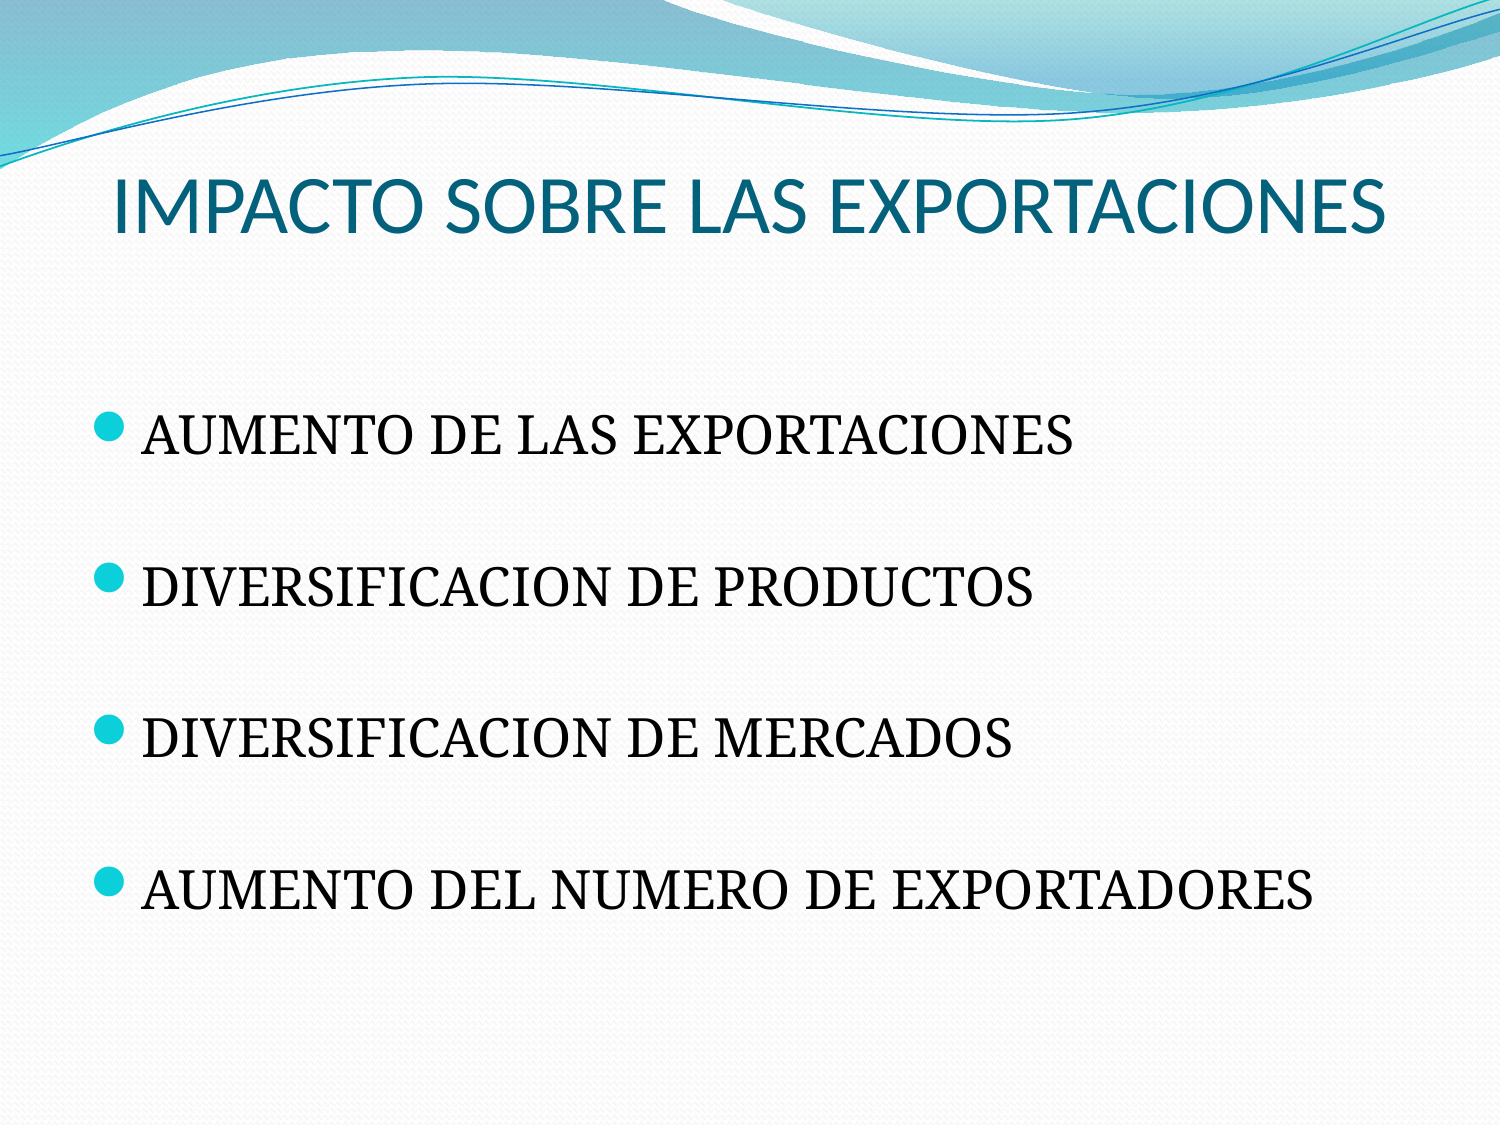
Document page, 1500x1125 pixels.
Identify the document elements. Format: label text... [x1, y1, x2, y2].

title IMPACTO SOBRE LAS EXPORTACIONES [75, 115, 1425, 250]
list AUMENTO DE LAS EXPORTACIONES DIVERSIFICACION DE PRODUCTOS DIVERSIFICACION DE MERCADOS AUMENTO DEL NUMERO DE EXPORTADORES [75, 317, 1425, 1038]
